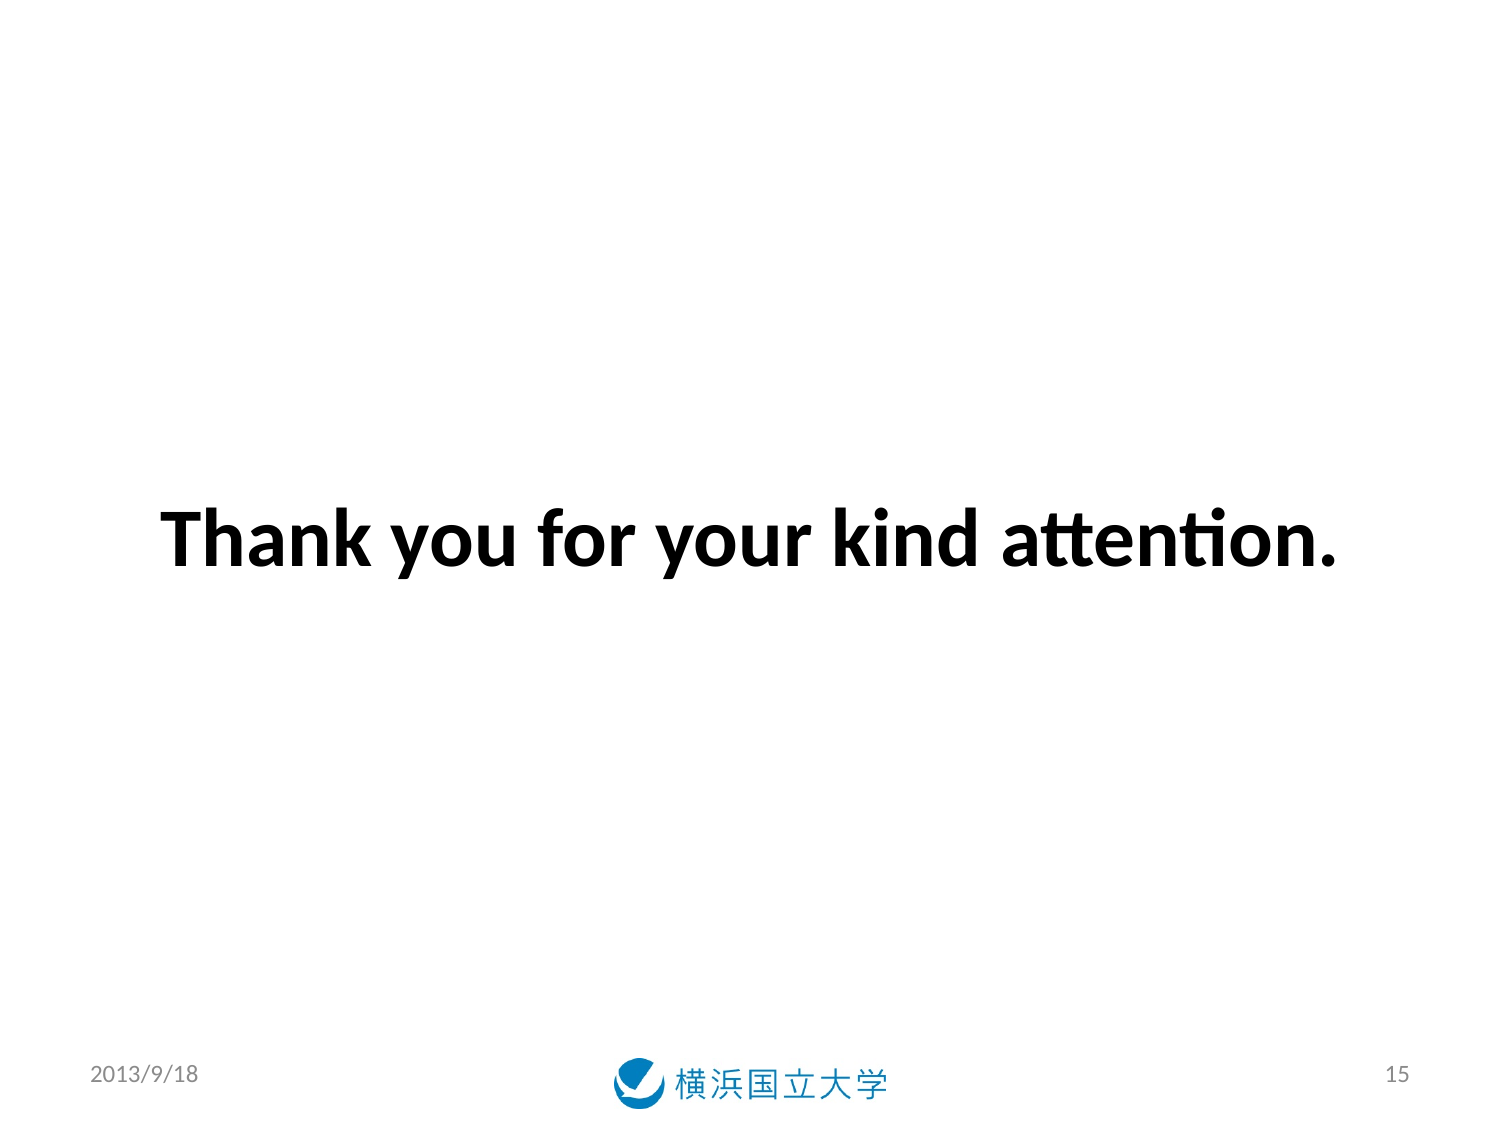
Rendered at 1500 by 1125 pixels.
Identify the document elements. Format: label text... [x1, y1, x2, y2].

slide_number 15 [1074, 1042, 1425, 1103]
text_box Thank you for your kind attention. [64, 420, 1437, 646]
picture [613, 1087, 631, 1109]
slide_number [75, 1042, 425, 1103]
picture [613, 1058, 887, 1109]
